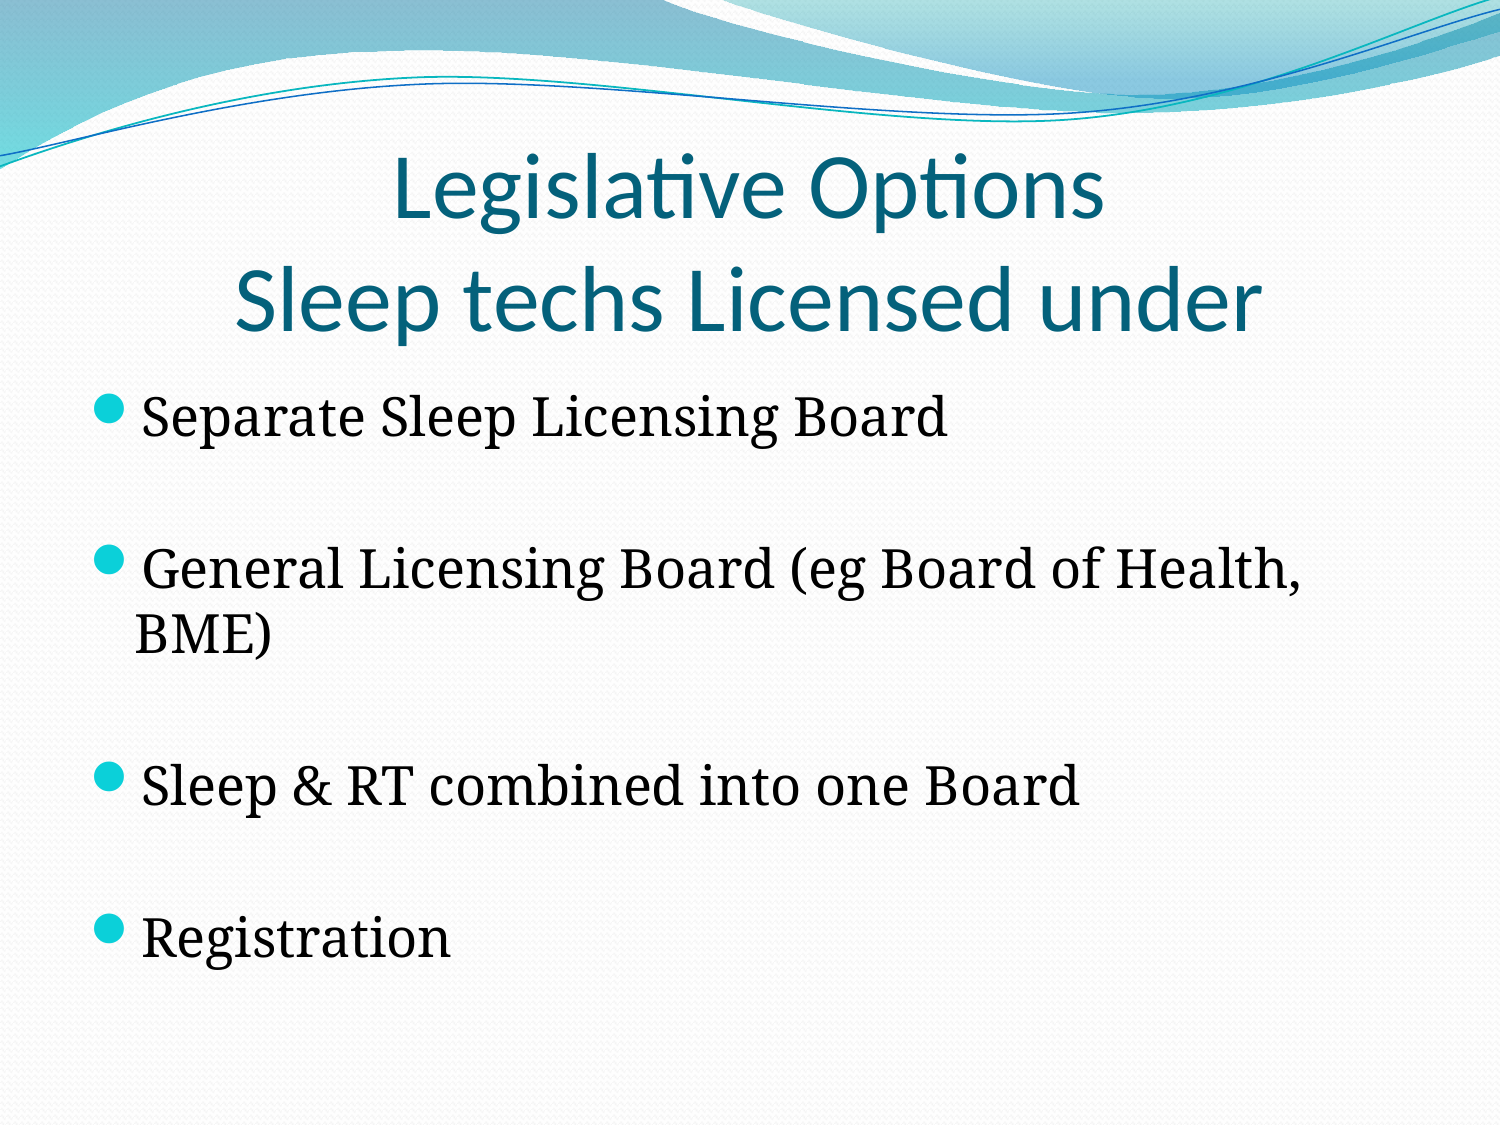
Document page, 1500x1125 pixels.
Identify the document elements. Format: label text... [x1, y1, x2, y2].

list Separate Sleep Licensing Board General Licensing Board (eg Board of Health, BME) Sleep & RT combined into one Board Registration [75, 375, 1425, 1038]
title Legislative Options Sleep techs Licensed under [75, 115, 1425, 350]
